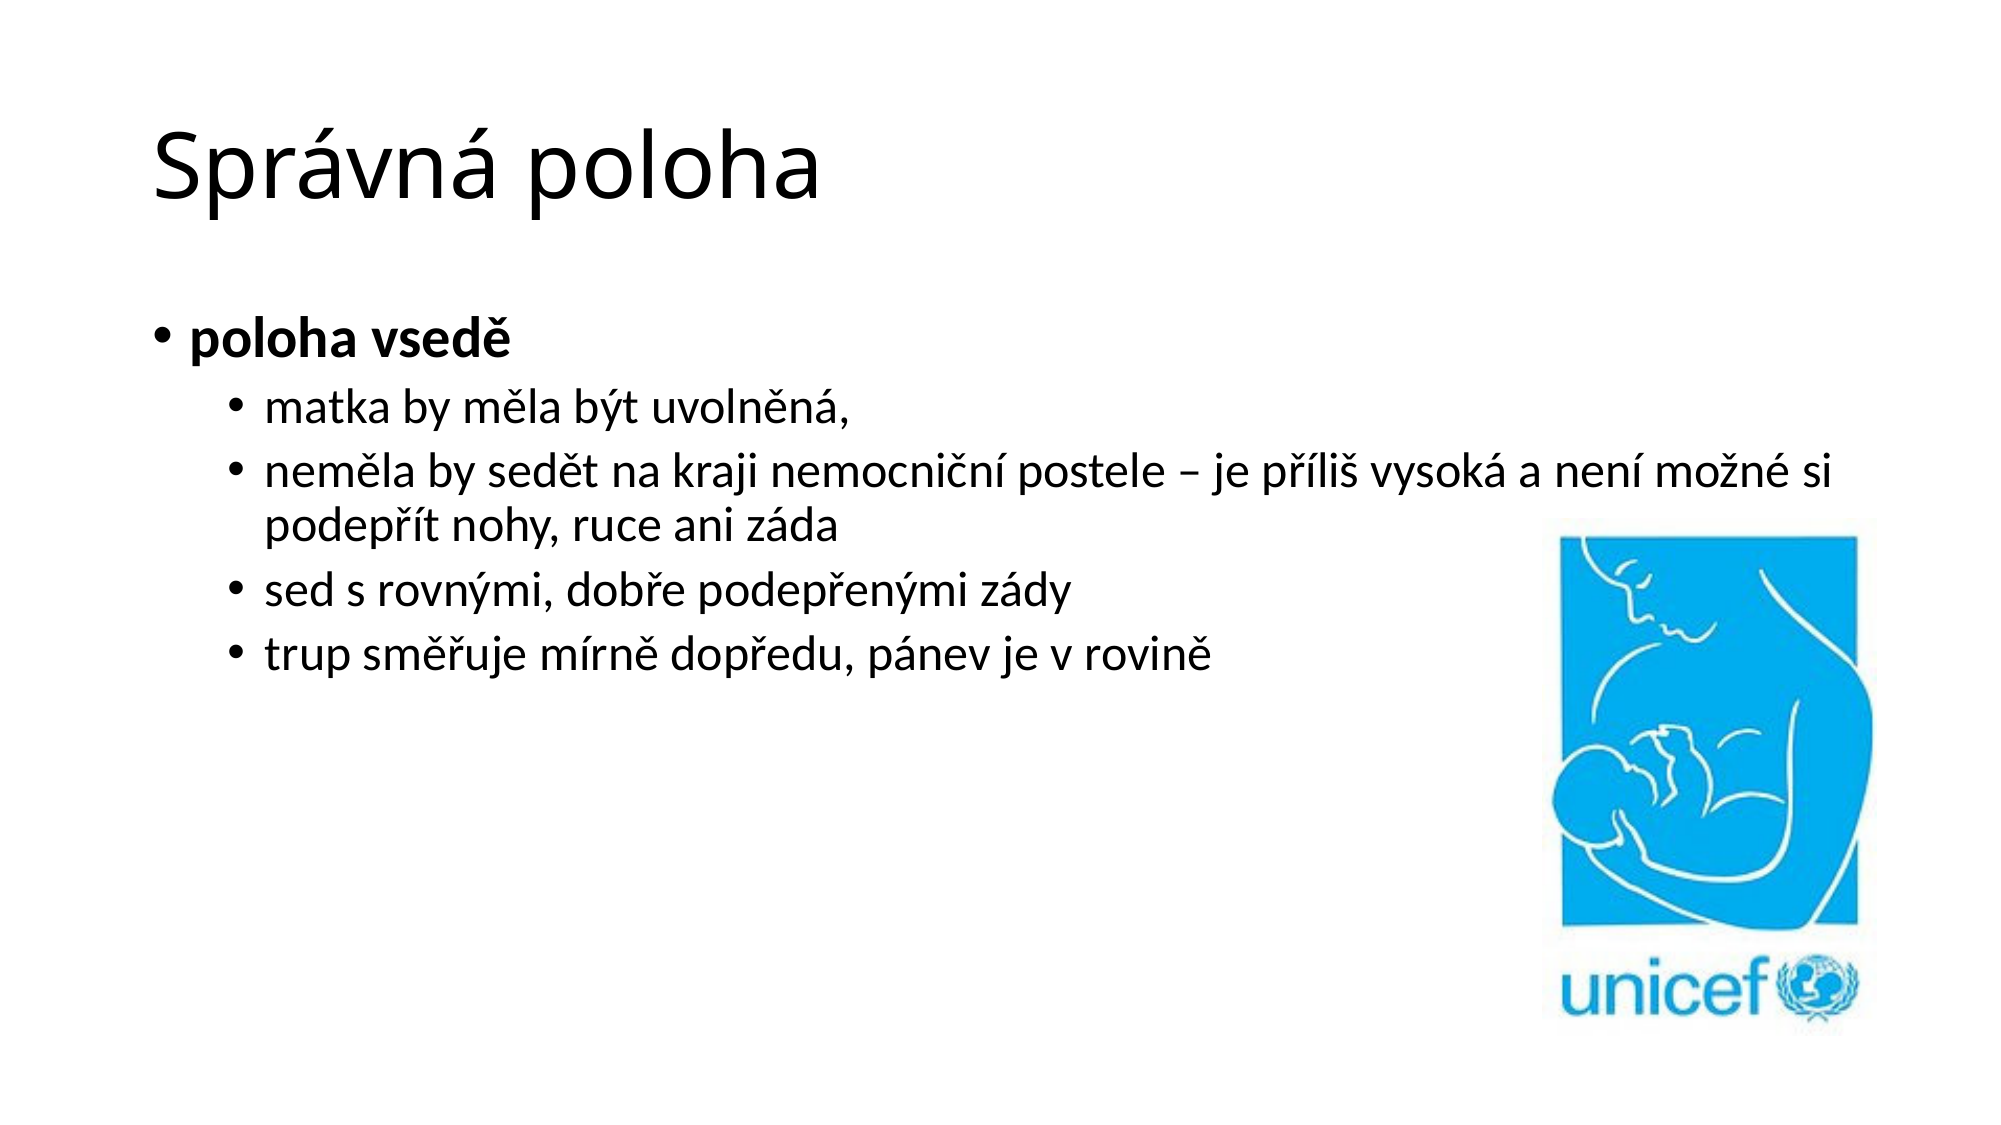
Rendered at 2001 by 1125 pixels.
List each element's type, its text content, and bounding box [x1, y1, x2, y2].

picture [1542, 518, 1877, 1036]
title Správná poloha [137, 59, 1863, 278]
list poloha vsedě matka by měla být uvolněná, neměla by sedět na kraji nemocniční postele – je příliš vysoká a není možné si podepřít nohy, ruce ani záda sed s rovnými, dobře podepřenými zády trup směřuje mírně dopředu, pánev je v rovině [137, 299, 1863, 1014]
